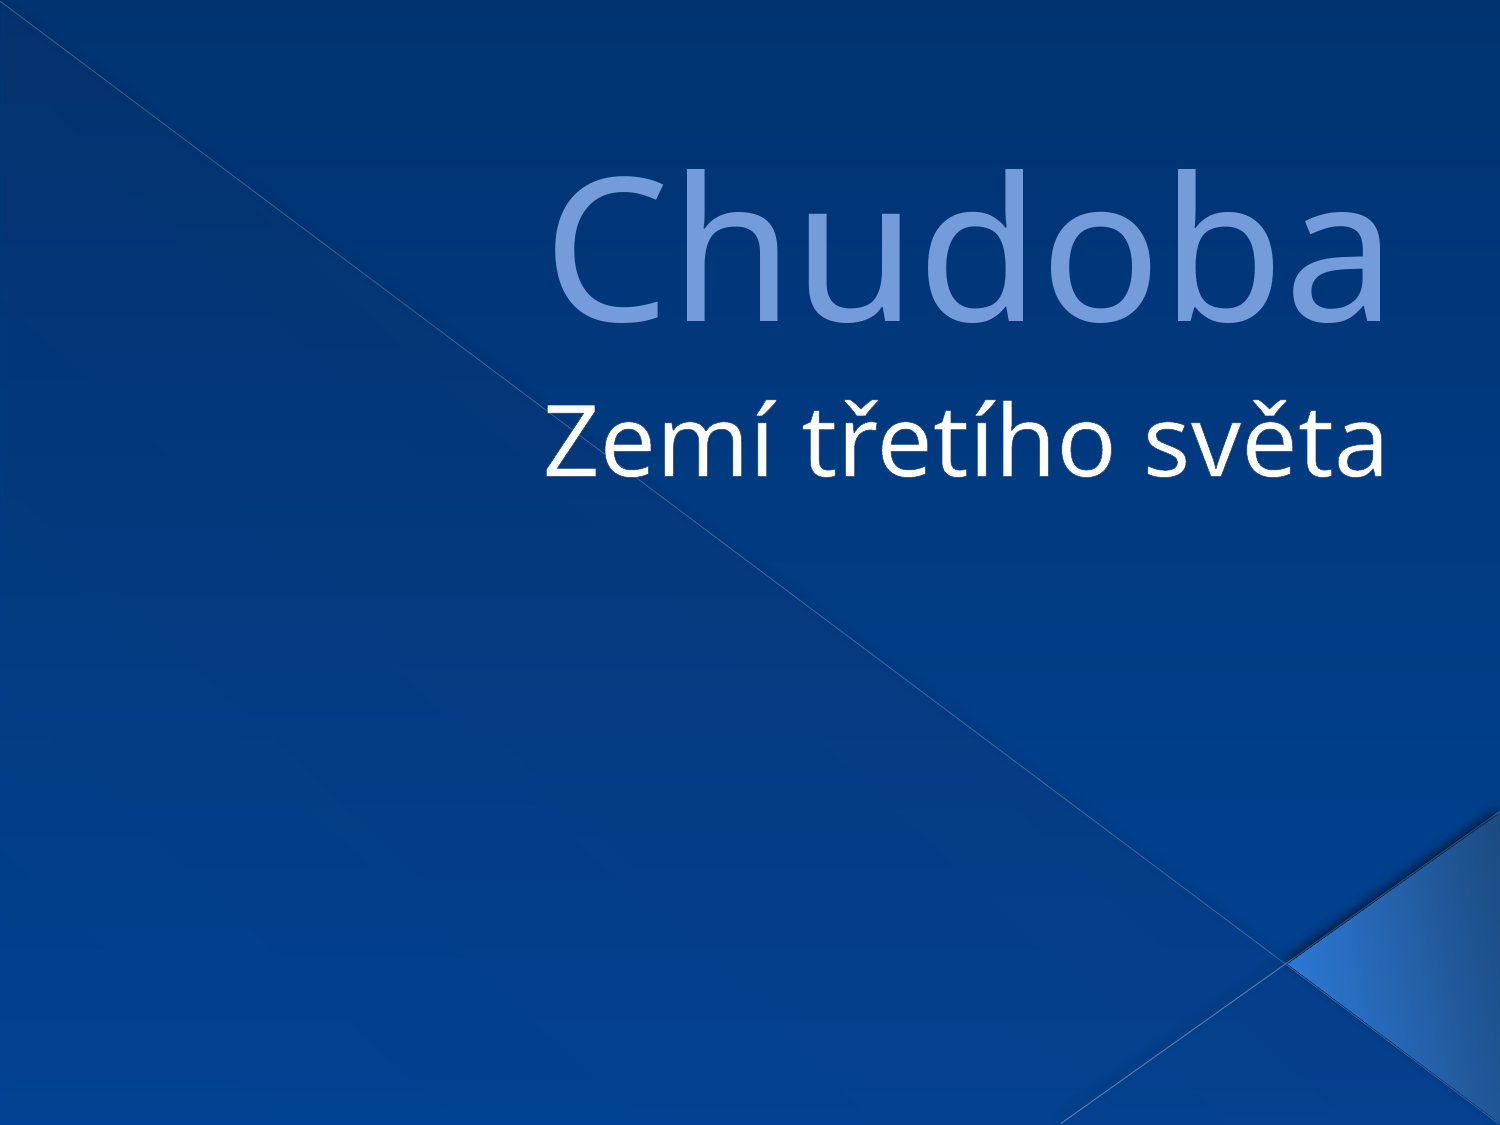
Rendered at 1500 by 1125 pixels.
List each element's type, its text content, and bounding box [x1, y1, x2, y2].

title Chudoba [88, 127, 1412, 369]
subtitle Zemí třetího světa [88, 369, 1412, 657]
